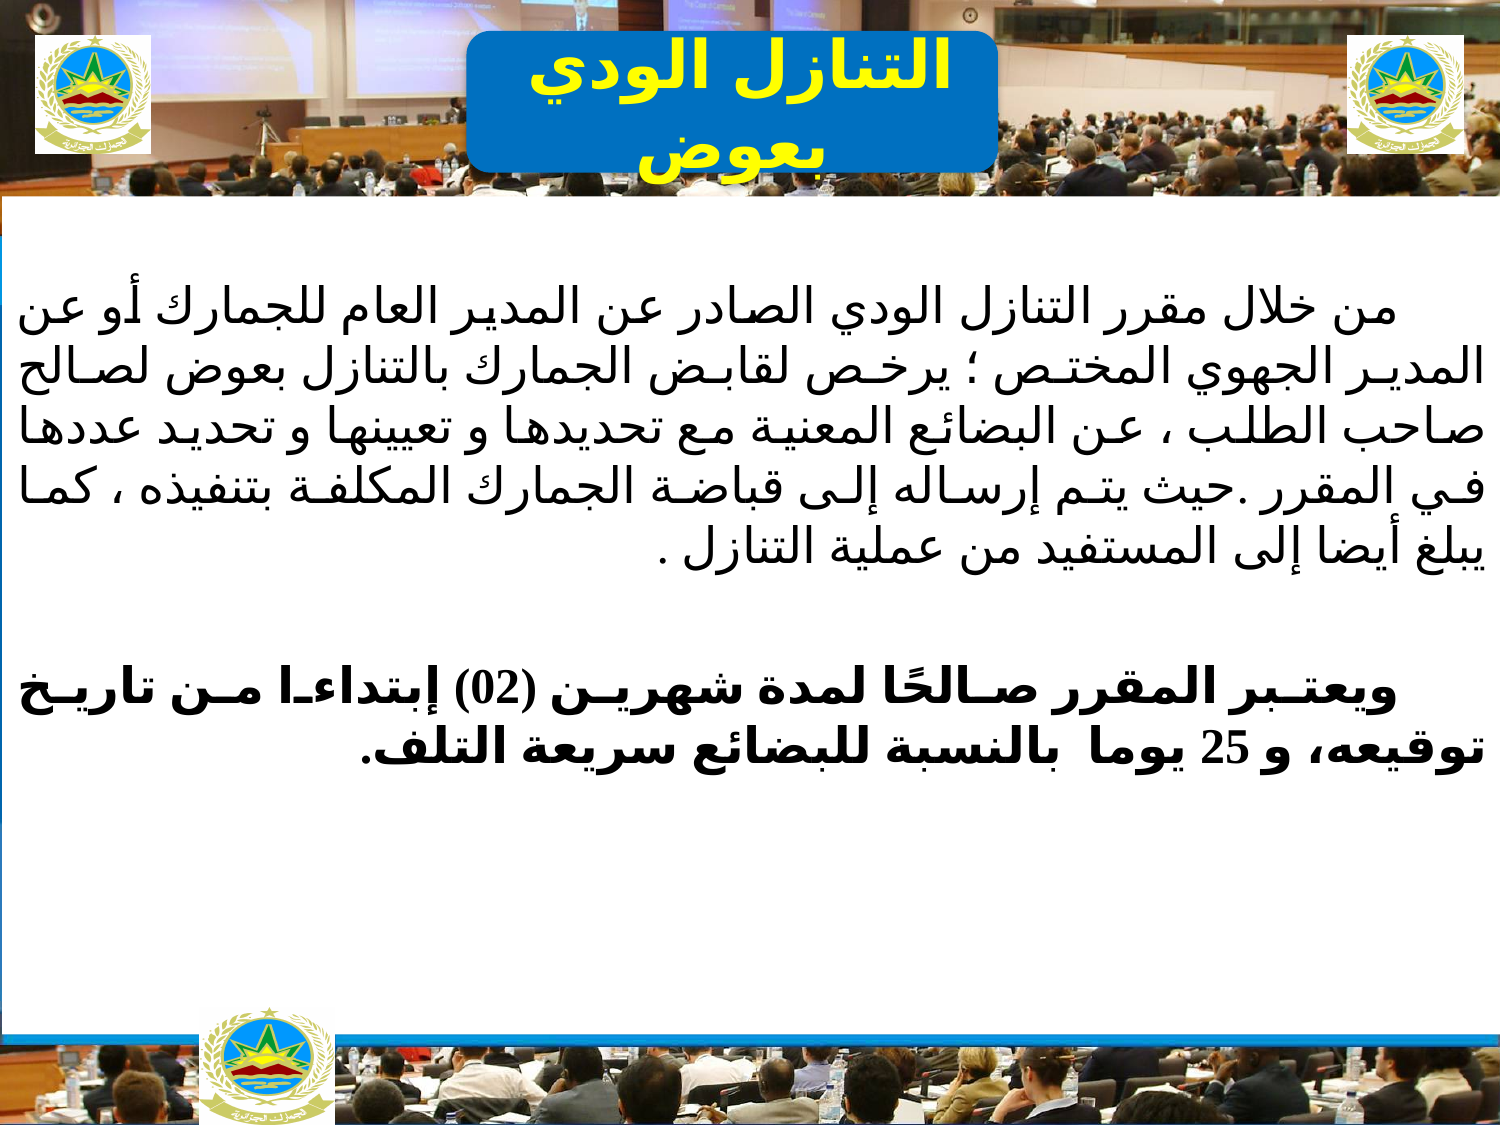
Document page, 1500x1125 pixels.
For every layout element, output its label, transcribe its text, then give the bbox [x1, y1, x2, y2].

picture [0, 305, 1500, 1125]
text_box التنازل الودي بعوض [464, 28, 1001, 175]
list من خلال مقرر التنازل الودي الصادر عن المدير العام للجمارك أو عن المدير الجهوي المختص ؛ يرخص لقابض الجمارك بالتنازل بعوض لصالح صاحب الطلب ، عن البضائع المعنية مع تحديدها و تعيينها و تحديد عددها في المقرر .حيث يتم إرساله إلى قباضة الجمارك المكلفة بتنفيذه ، كما يبلغ أيضا إلى المستفيد من عملية التنازل . ويعتبر المقرر صالحًا لمدة شهرين (02) إبتداءا من تاريخ توقيعه، و 25 يوما بالنسبة للبضائع سريعة التلف. [1, 196, 1500, 1035]
picture [0, 0, 1500, 237]
